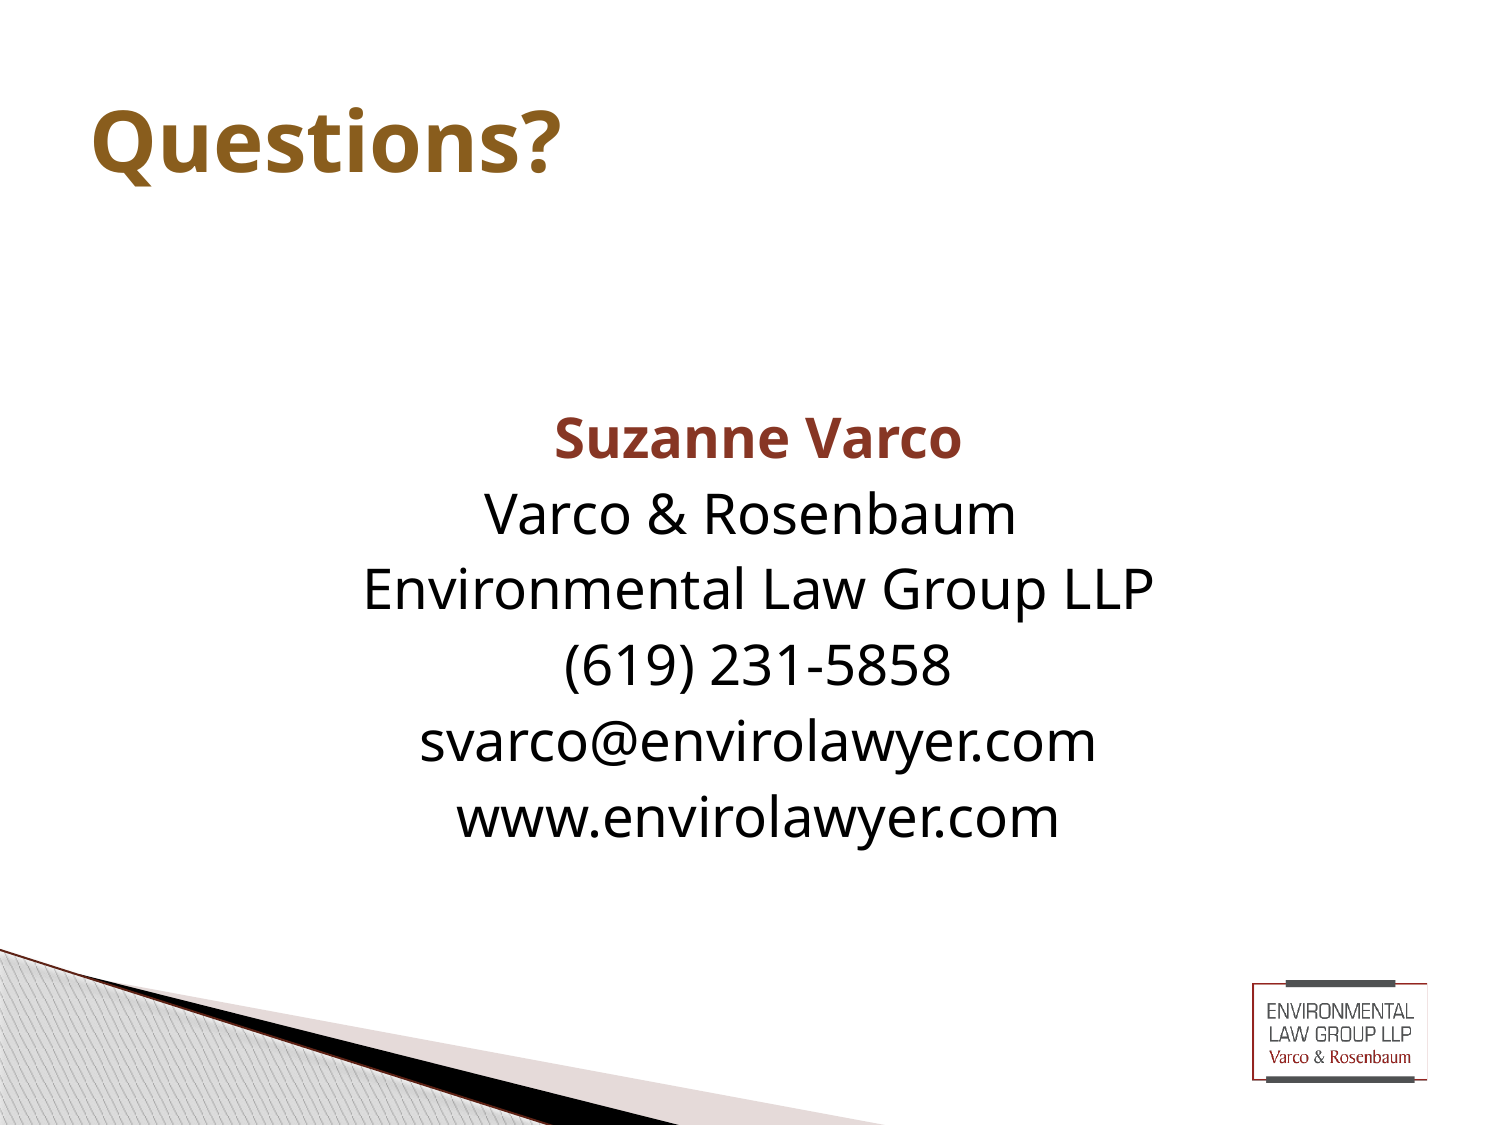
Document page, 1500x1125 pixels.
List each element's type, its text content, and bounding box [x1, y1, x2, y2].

title Questions? [75, 45, 1425, 233]
list Suzanne Varco Varco & Rosenbaum Environmental Law Group LLP (619) 231-5858 svarco@envirolawyer.com www.envirolawyer.com [75, 243, 1425, 950]
picture [1252, 980, 1428, 1083]
